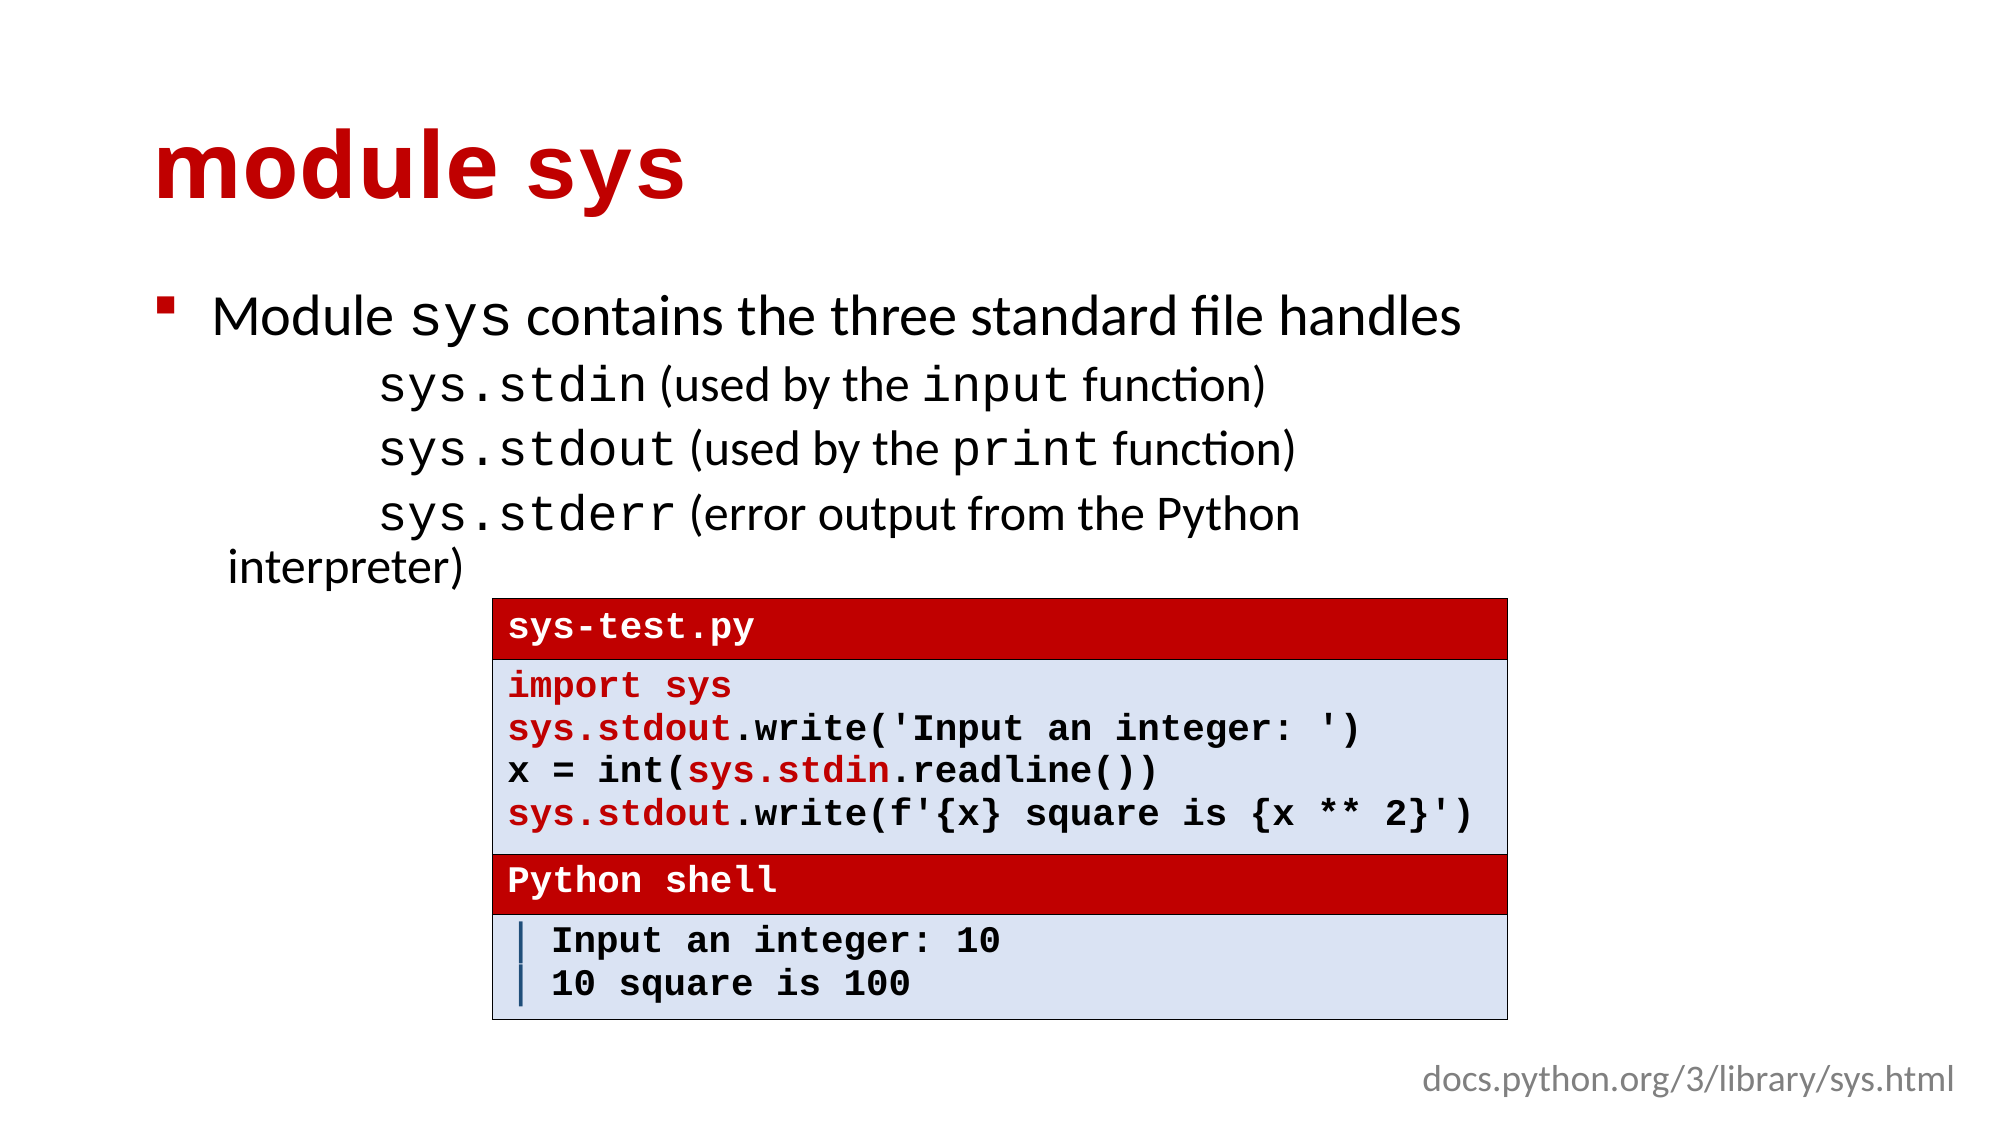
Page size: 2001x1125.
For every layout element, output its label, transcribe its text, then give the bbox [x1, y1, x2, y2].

table_cell Python shell [493, 855, 1507, 914]
table_header sys-test.py [493, 599, 1507, 659]
title module sys [137, 59, 1863, 278]
table_cell import sys sys.stdout.write('Input an integer: ') x = int(sys.stdin.readline()) sys.stdout.write(f'{x} square is {x ** 2}') [493, 660, 1507, 854]
text_box docs.python.org/3/library/sys.html [1407, 1046, 1971, 1107]
table_cell Input an integer: 10 10 square is 100 [493, 915, 1507, 1019]
list Module sys contains the three standard file handles sys.stdin (used by the input function) sys.stdout (used by the print function) sys.stderr (error output from the Python interpreter) [137, 277, 1512, 992]
